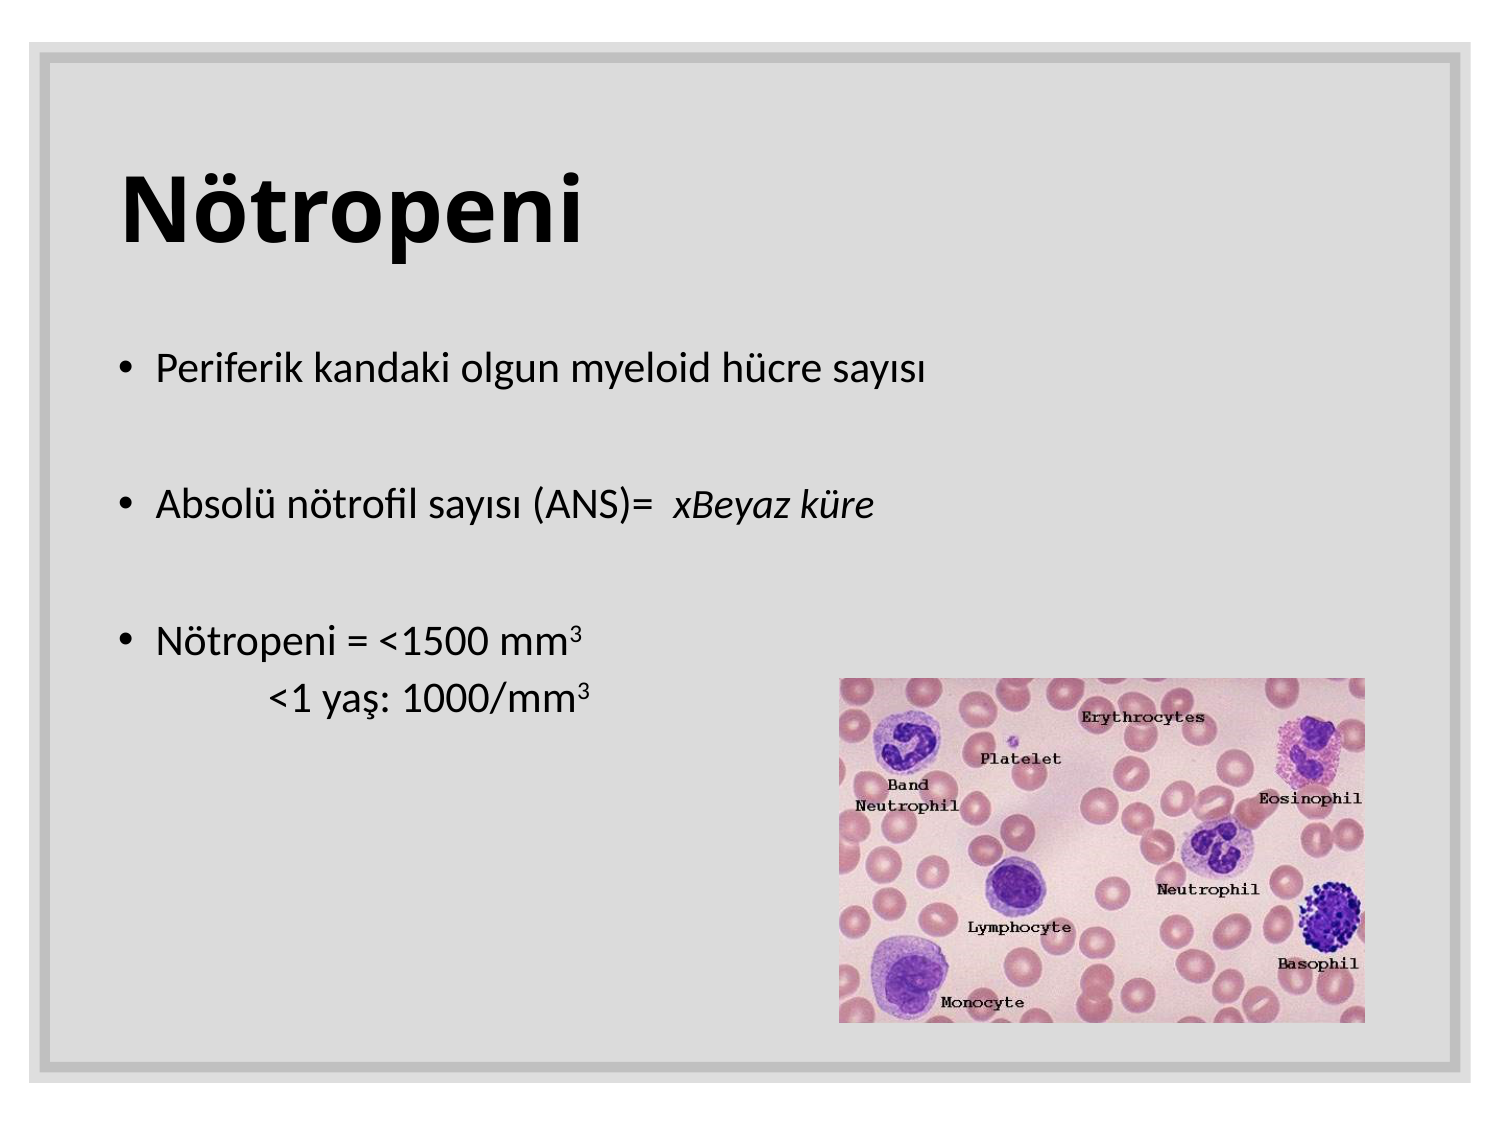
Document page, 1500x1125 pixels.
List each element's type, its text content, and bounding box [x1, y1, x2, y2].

text_box [38, 51, 1461, 1073]
picture [839, 678, 1365, 1023]
title Nötropeni [103, 103, 1271, 322]
